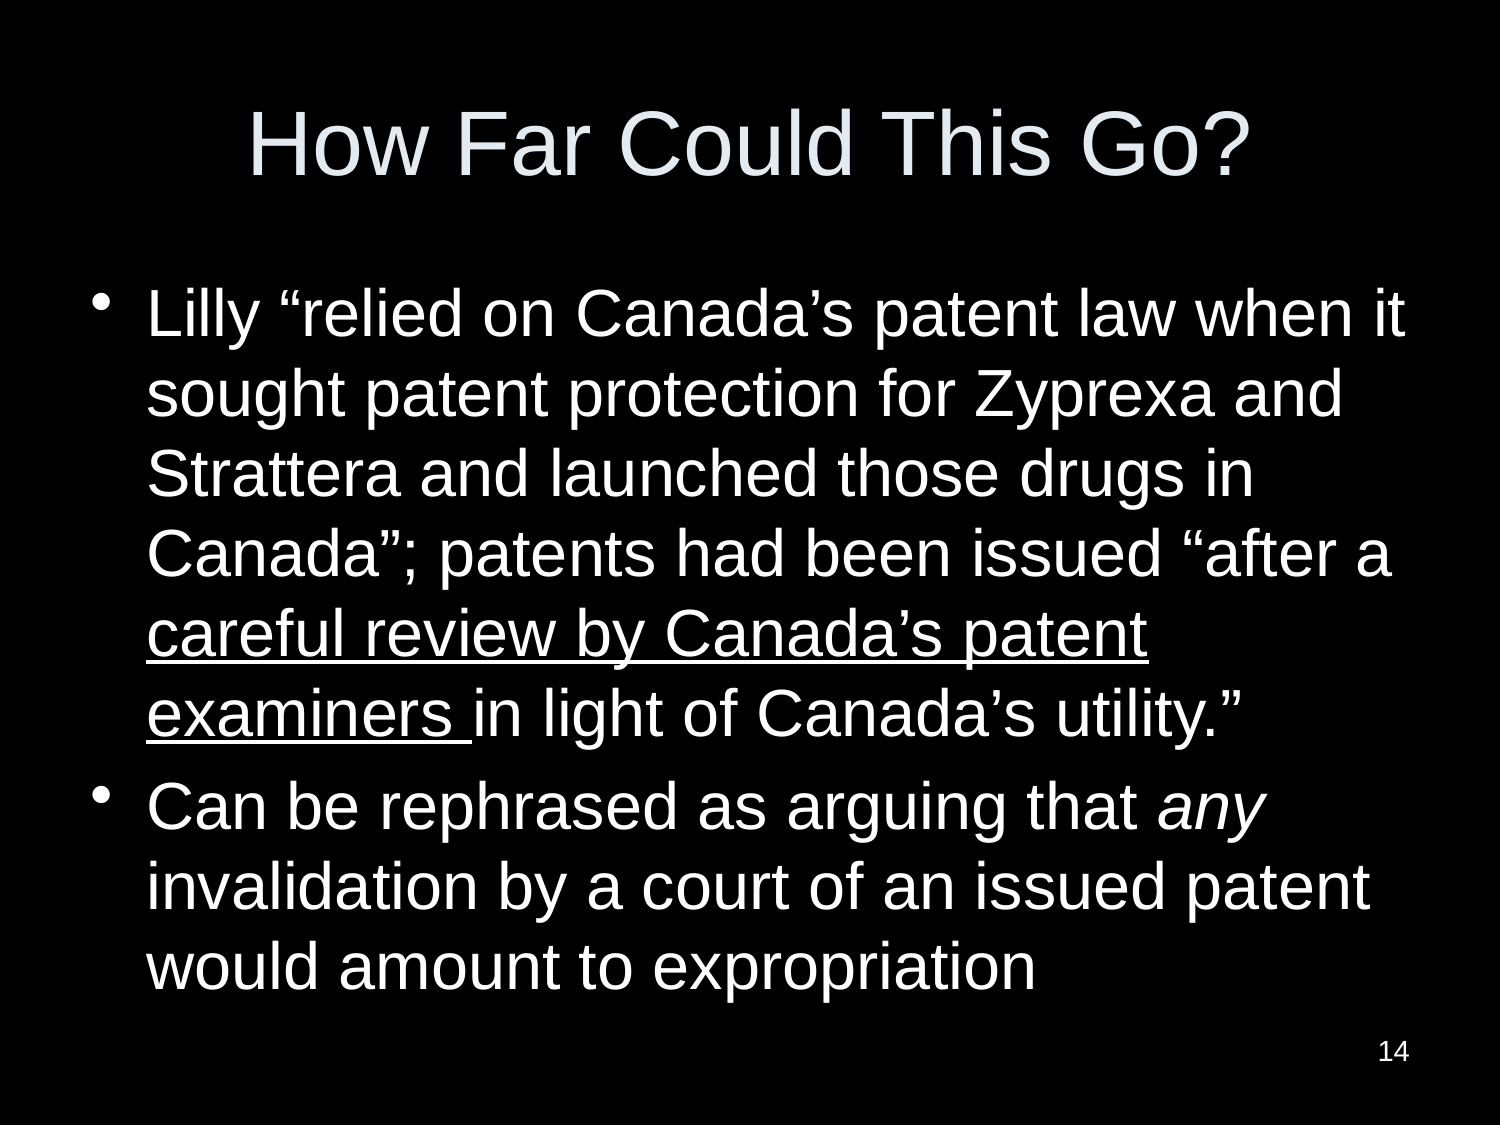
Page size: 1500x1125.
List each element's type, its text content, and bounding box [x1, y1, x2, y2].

title How Far Could This Go? [74, 44, 1426, 233]
slide_number 14 [1074, 1024, 1426, 1103]
list Lilly “relied on Canada’s patent law when it sought patent protection for Zyprexa and Strattera and launched those drugs in Canada”; patents had been issued “after a careful review by Canada’s patent examiners in light of Canada’s utility.” Can be rephrased as arguing that any invalidation by a court of an issued patent would amount to expropriation [74, 262, 1426, 1006]
